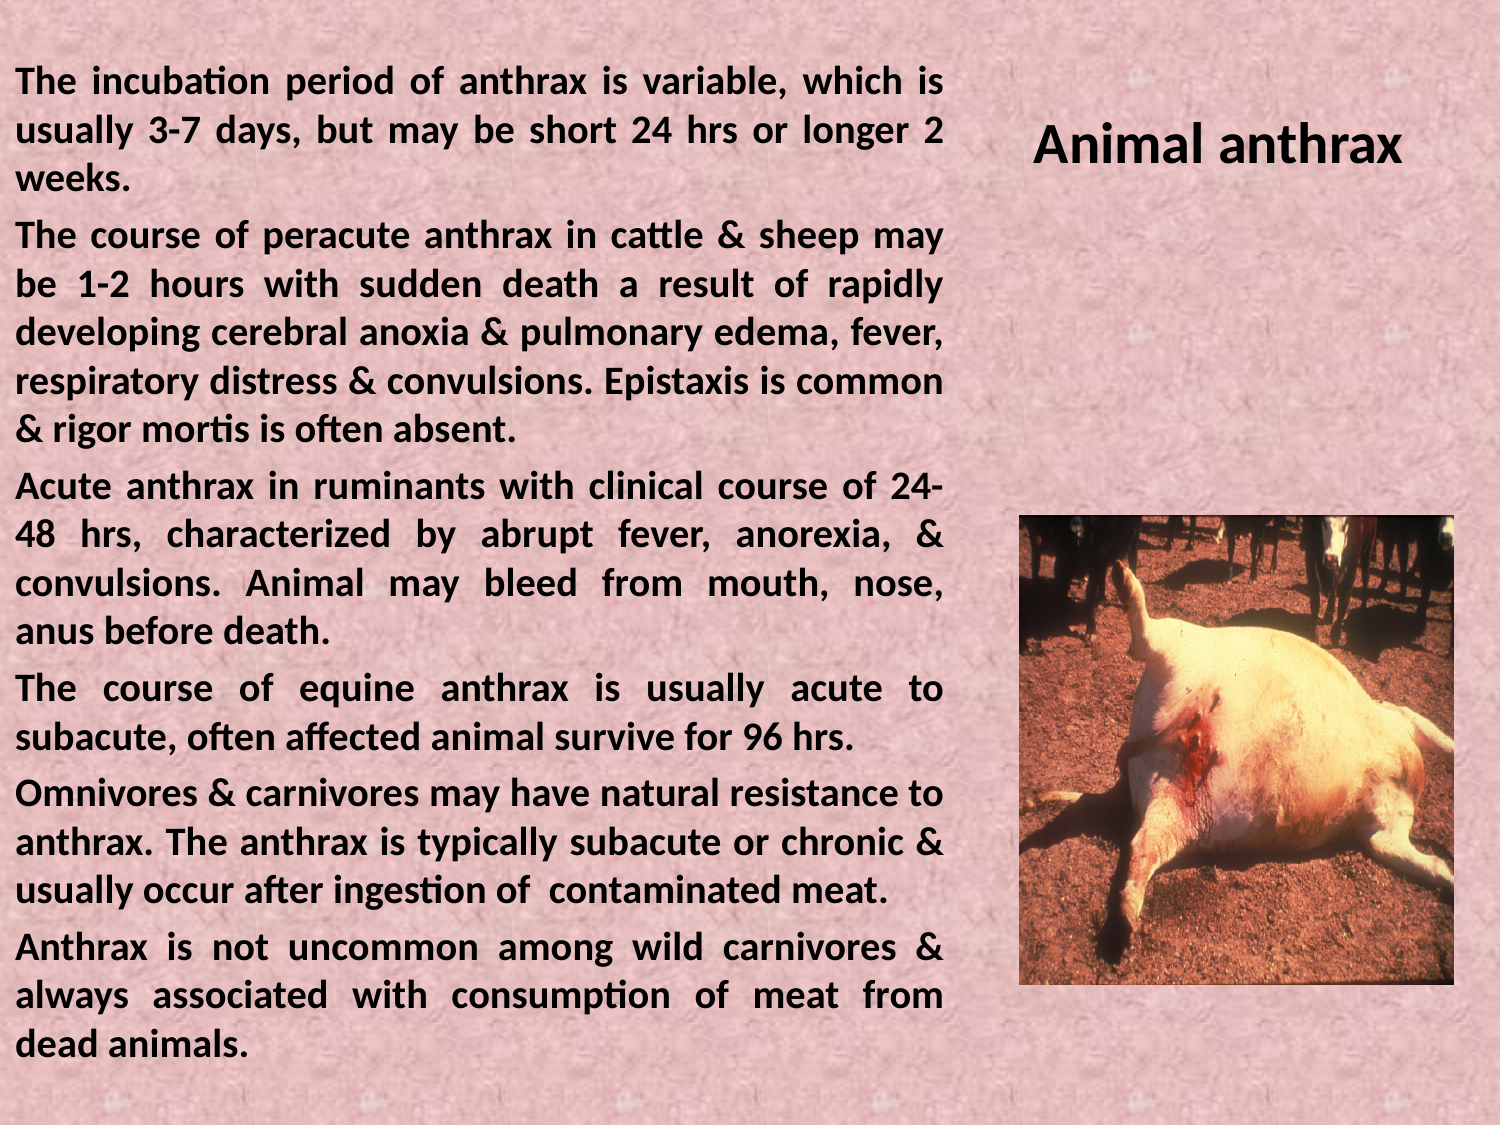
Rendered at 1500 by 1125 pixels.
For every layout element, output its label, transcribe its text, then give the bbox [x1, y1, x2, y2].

picture [0, 0, 1500, 1125]
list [1019, 515, 1454, 985]
title Animal anthrax [984, 44, 1454, 236]
list The incubation period of anthrax is variable, which is usually 3-7 days, but may be short 24 hrs or longer 2 weeks. The course of peracute anthrax in cattle & sheep may be 1-2 hours with sudden death a result of rapidly developing cerebral anoxia & pulmonary edema, fever, respiratory distress & convulsions. Epistaxis is common & rigor mortis is often absent. Acute anthrax in ruminants with clinical course of 24-48 hrs, characterized by abrupt fever, anorexia, & convulsions. Animal may bleed from mouth, nose, anus before death. The course of equine anthrax is usually acute to subacute, often affected animal survive for 96 hrs. Omnivores & carnivores may have natural resistance to anthrax. The anthrax is typically subacute or chronic & usually occur after ingestion of contaminated meat. Anthrax is not uncommon among wild carnivores & always associated with consumption of meat from dead animals. [0, 46, 961, 1090]
